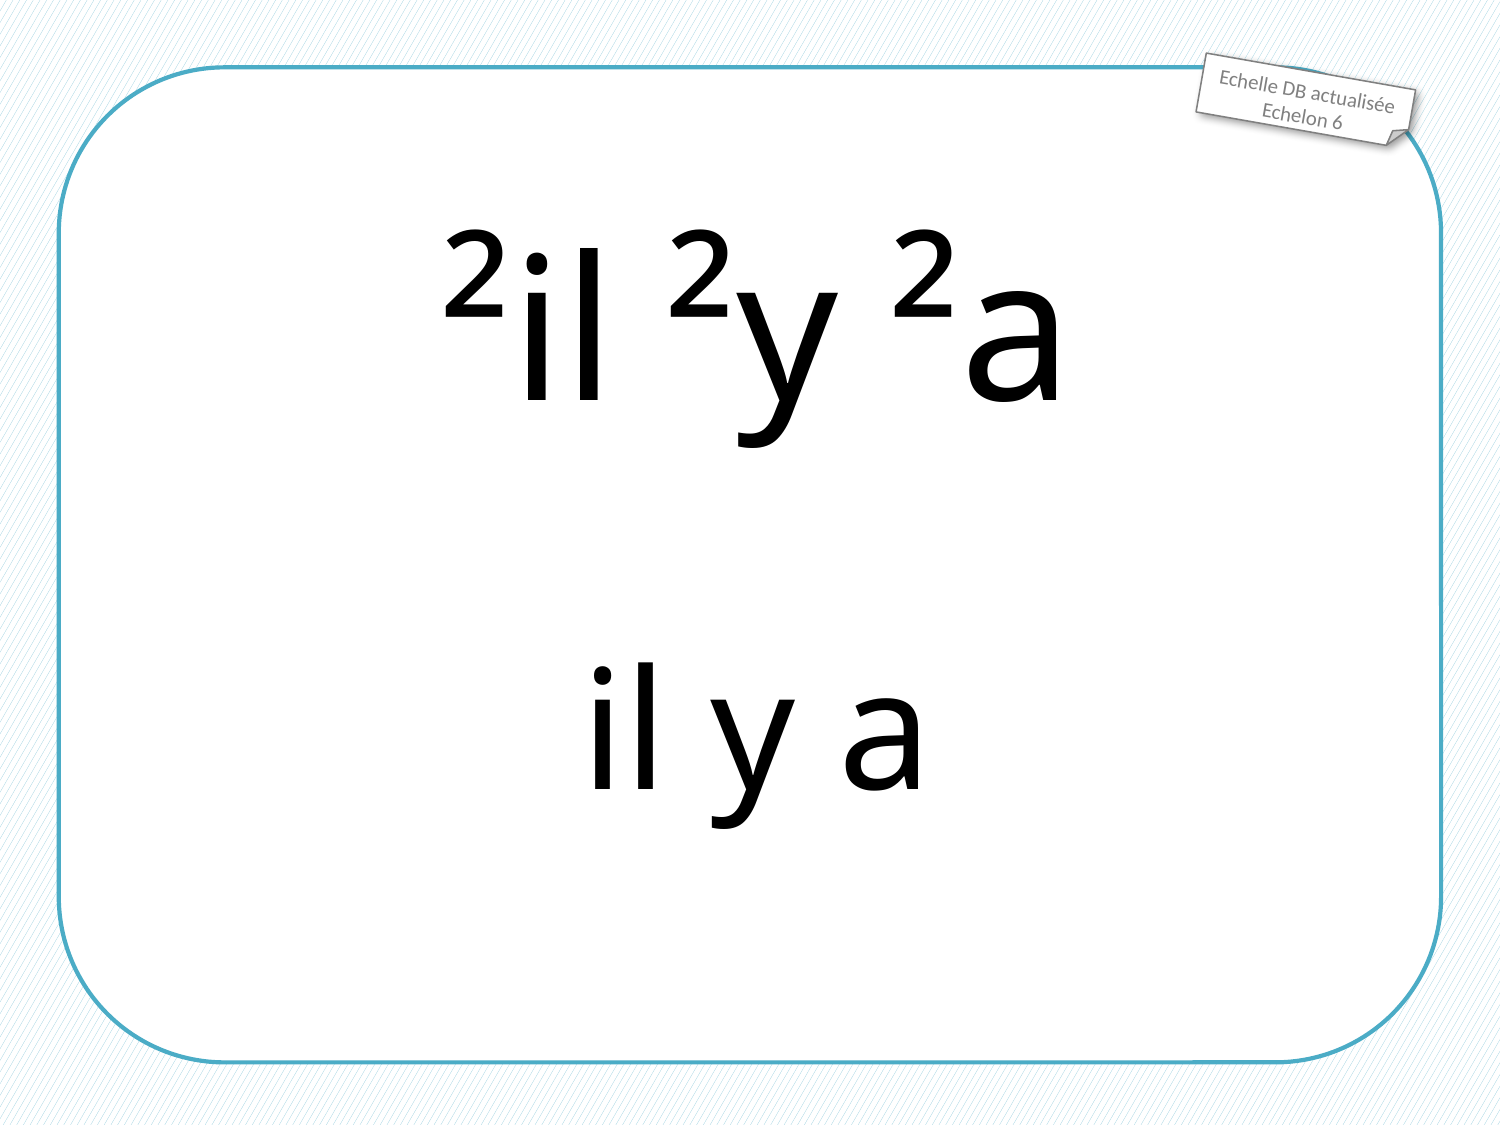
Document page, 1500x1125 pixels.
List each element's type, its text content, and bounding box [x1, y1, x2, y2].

text_box Echelle DB actualisée Echelon 6 [1193, 51, 1418, 148]
text_box ²il ²y ²a [426, 192, 1088, 448]
text_box il y a [566, 615, 948, 831]
text_box [56, 65, 1444, 1065]
